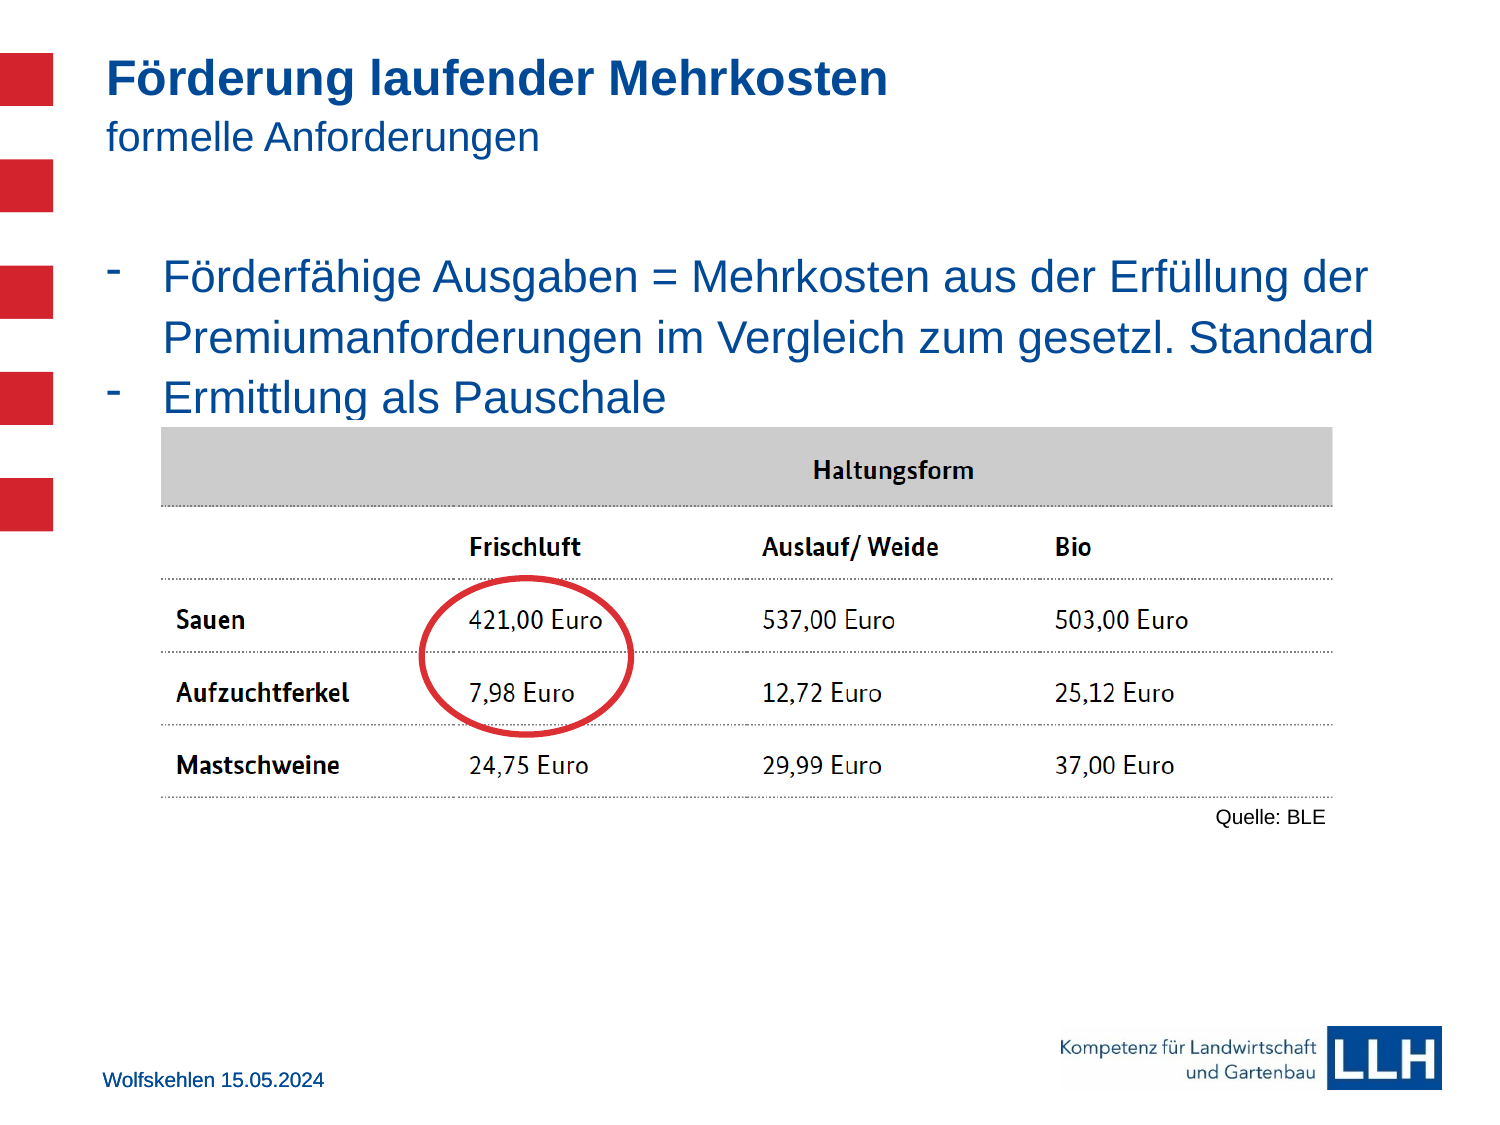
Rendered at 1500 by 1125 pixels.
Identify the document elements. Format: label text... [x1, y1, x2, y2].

picture [1061, 1026, 1442, 1090]
title Förderung laufender Mehrkosten formelle Anforderungen [105, 38, 1442, 212]
picture [154, 420, 1344, 808]
list Förderfähige Ausgaben = Mehrkosten aus der Erfüllung der Premiumanforderungen im Vergleich zum gesetzl. Standard Ermittlung als Pauschale [105, 241, 1443, 965]
text_box Quelle: BLE [1200, 808, 1344, 836]
